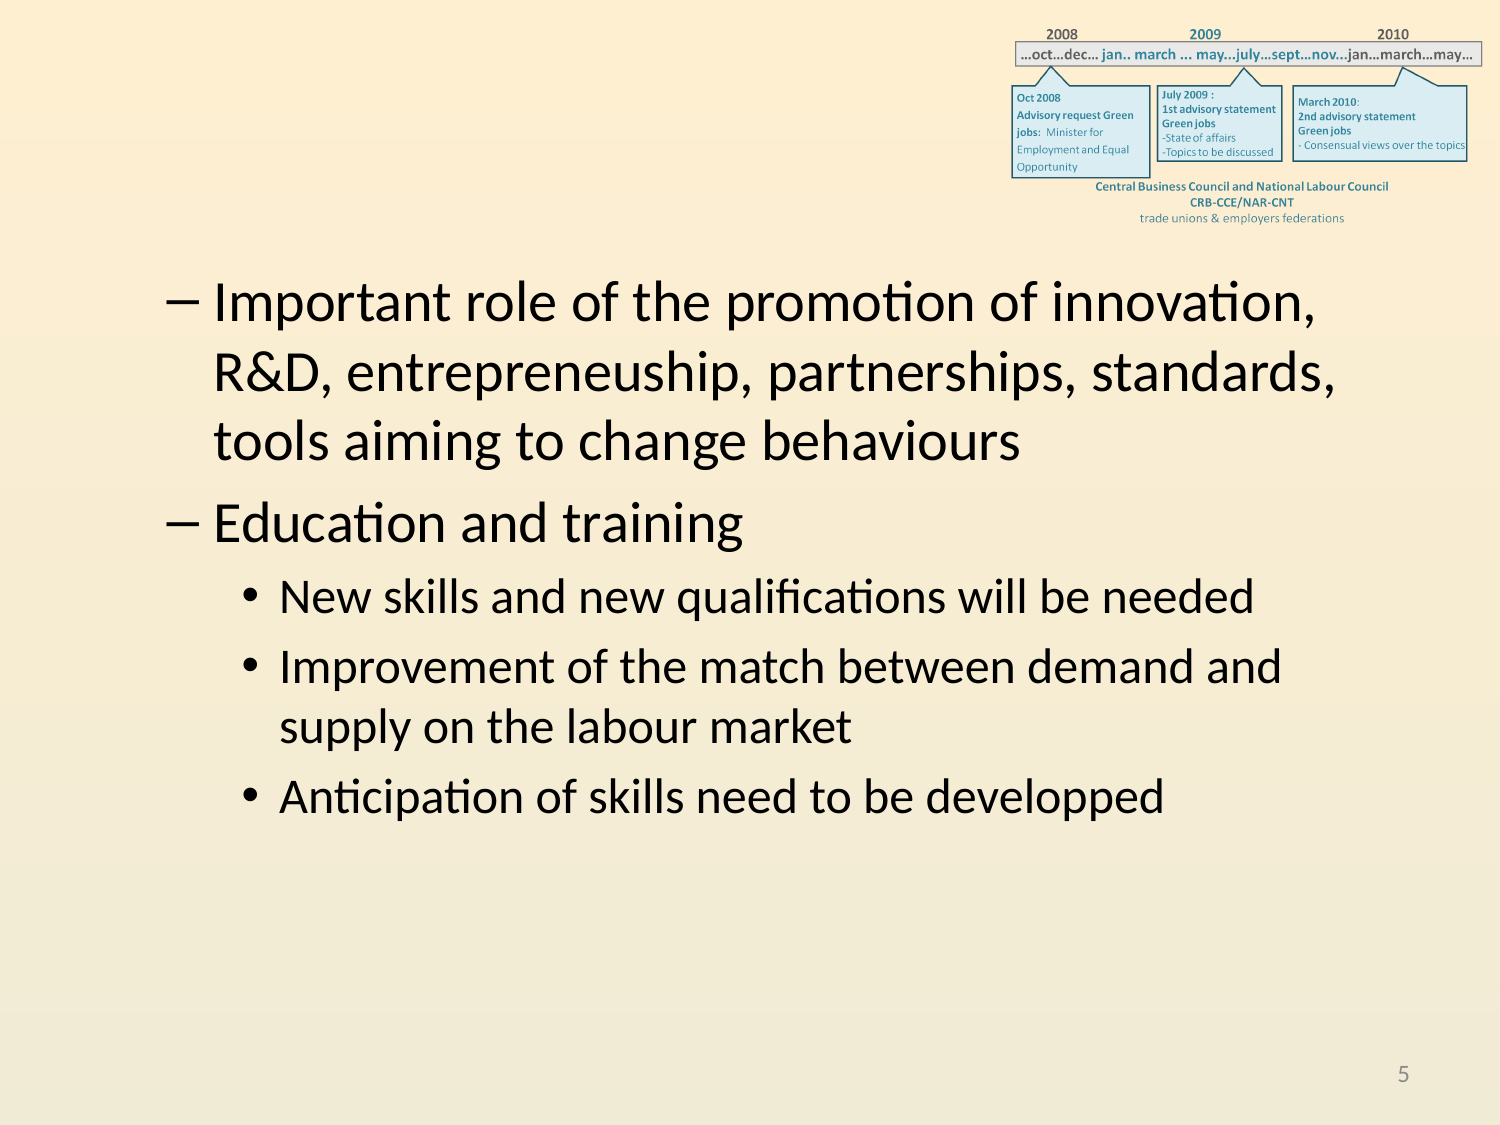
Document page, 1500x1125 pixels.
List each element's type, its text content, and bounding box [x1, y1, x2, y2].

list Important role of the promotion of innovation, R&D, entrepreneuship, partnerships, standards, tools aiming to change behaviours Education and training New skills and new qualifications will be needed Improvement of the match between demand and supply on the labour market Anticipation of skills need to be developped [76, 255, 1427, 1041]
slide_number 5 [1074, 1042, 1425, 1103]
picture [1009, 18, 1483, 230]
